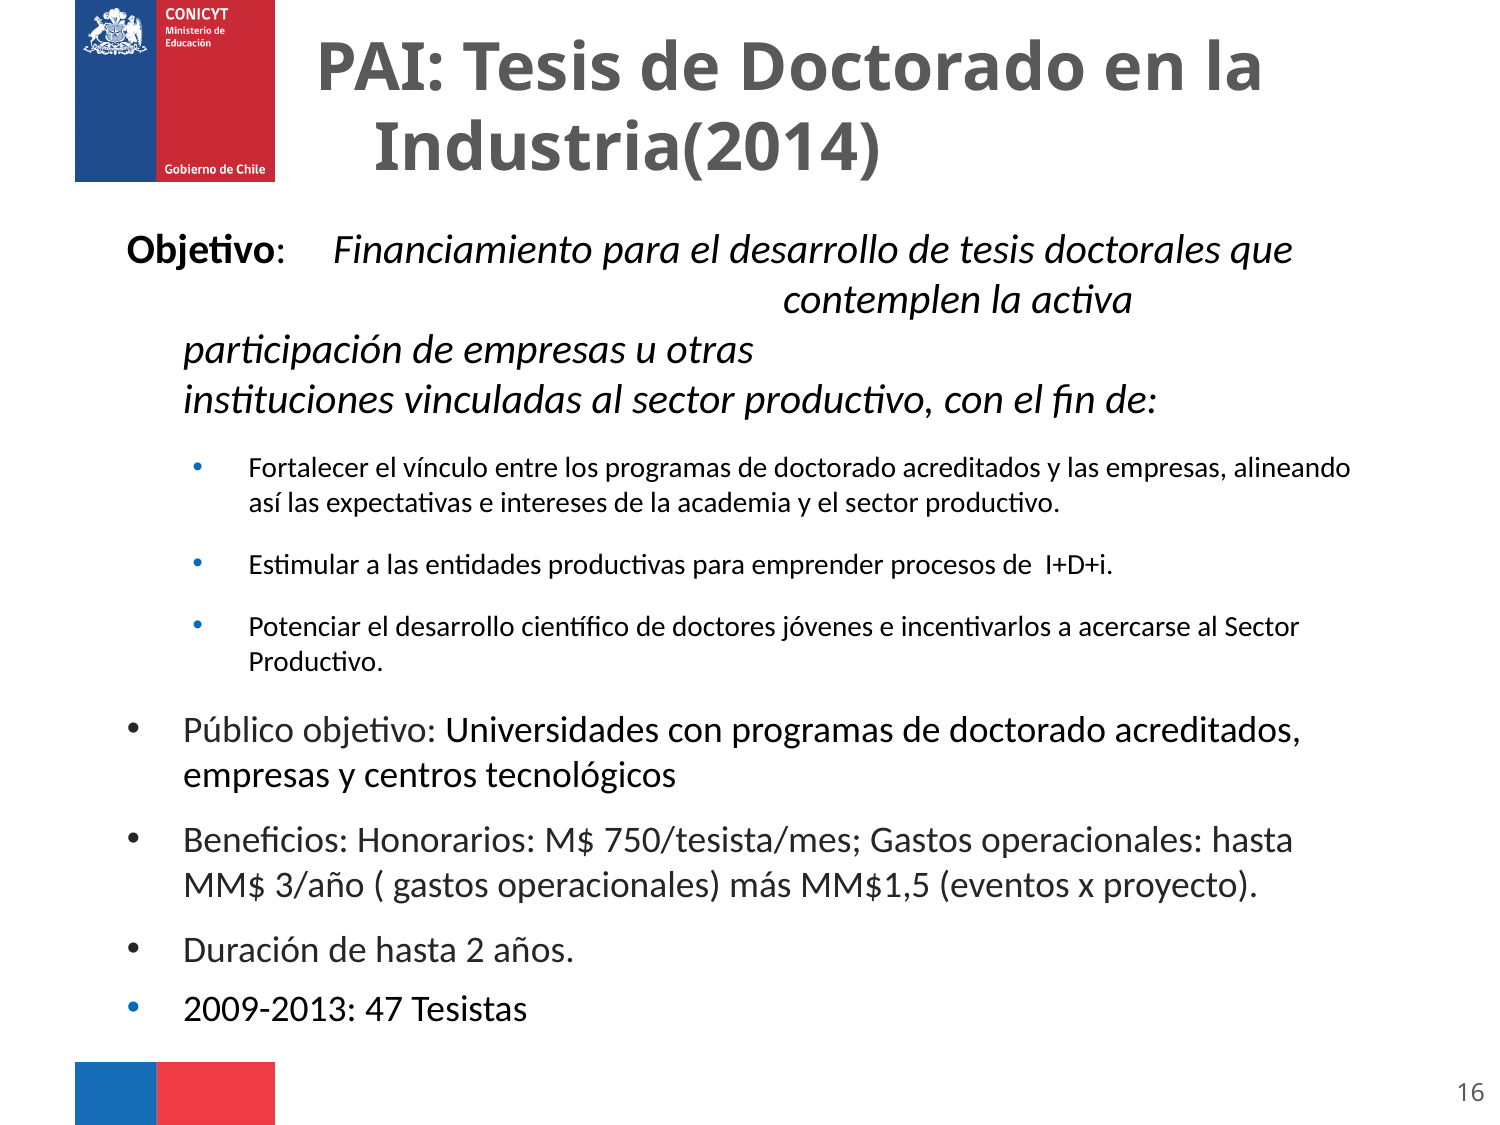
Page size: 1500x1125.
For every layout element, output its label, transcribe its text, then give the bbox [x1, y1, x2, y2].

picture [74, 1062, 276, 1125]
text_box Objetivo: Financiamiento para el desarrollo de tesis doctorales que contemplen la activa participación de empresas u otras instituciones vinculadas al sector productivo, con el fin de: Fortalecer el vínculo entre los programas de doctorado acreditados y las empresas, alineando así las expectativas e intereses de la academia y el sector productivo. Estimular a las entidades productivas para emprender procesos de I+D+i. Potenciar el desarrollo científico de doctores jóvenes e incentivarlos a acercarse al Sector Productivo. Público objetivo: Universidades con programas de doctorado acreditados, empresas y centros tecnológicos Beneficios: Honorarios: M$ 750/tesista/mes; Gastos operacionales: hasta MM$ 3/año ( gastos operacionales) más MM$1,5 (eventos x proyecto). Duración de hasta 2 años. 2009-2013: 47 Tesistas [112, 214, 1376, 1065]
text_box PAI: Tesis de Doctorado en la Industria(2014) [301, 16, 1500, 191]
picture [74, 0, 276, 182]
slide_number 16 [1149, 1063, 1500, 1123]
